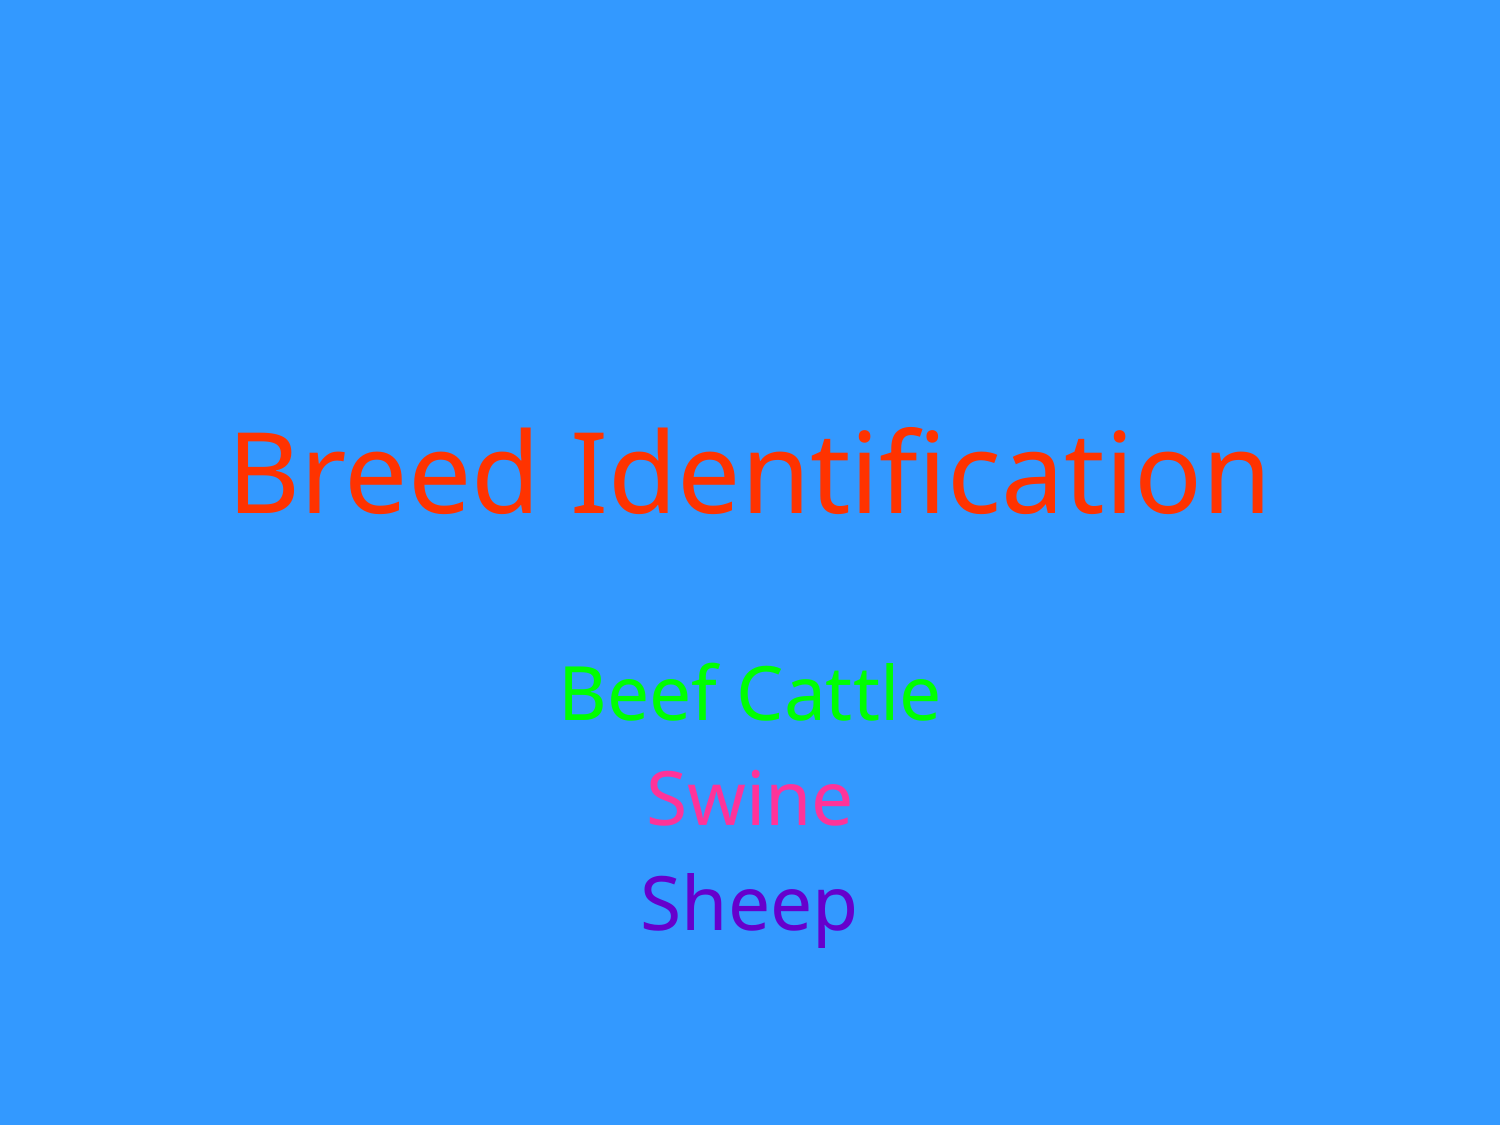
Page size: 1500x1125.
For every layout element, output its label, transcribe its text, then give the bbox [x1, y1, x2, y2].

title Breed Identification [112, 375, 1388, 563]
subtitle Beef Cattle Swine Sheep [225, 637, 1275, 925]
